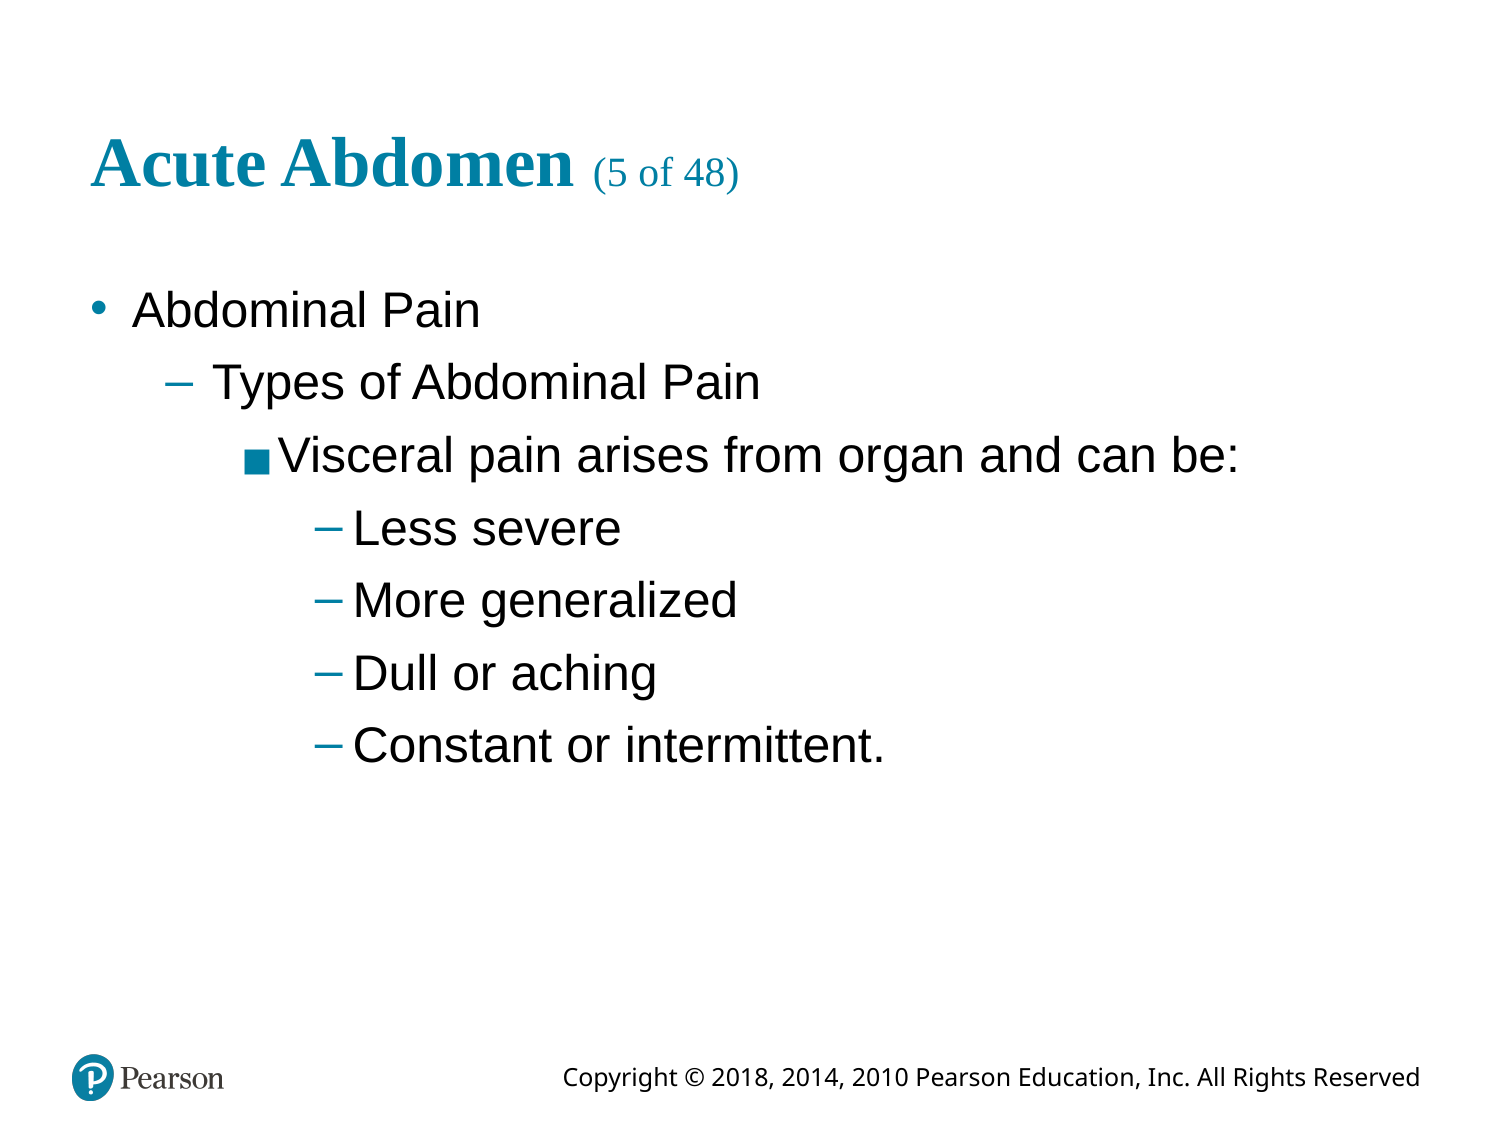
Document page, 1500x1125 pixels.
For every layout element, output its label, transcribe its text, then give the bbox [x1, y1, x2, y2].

list Abdominal Pain Types of Abdominal Pain Visceral pain arises from organ and can be: Less severe More generalized Dull or aching Constant or intermittent. [75, 262, 1425, 793]
picture [72, 1054, 88, 1070]
picture [98, 1054, 224, 1101]
picture [72, 1087, 83, 1101]
picture [80, 1063, 106, 1088]
title Acute Abdomen (5 of 48) [75, 35, 1425, 216]
